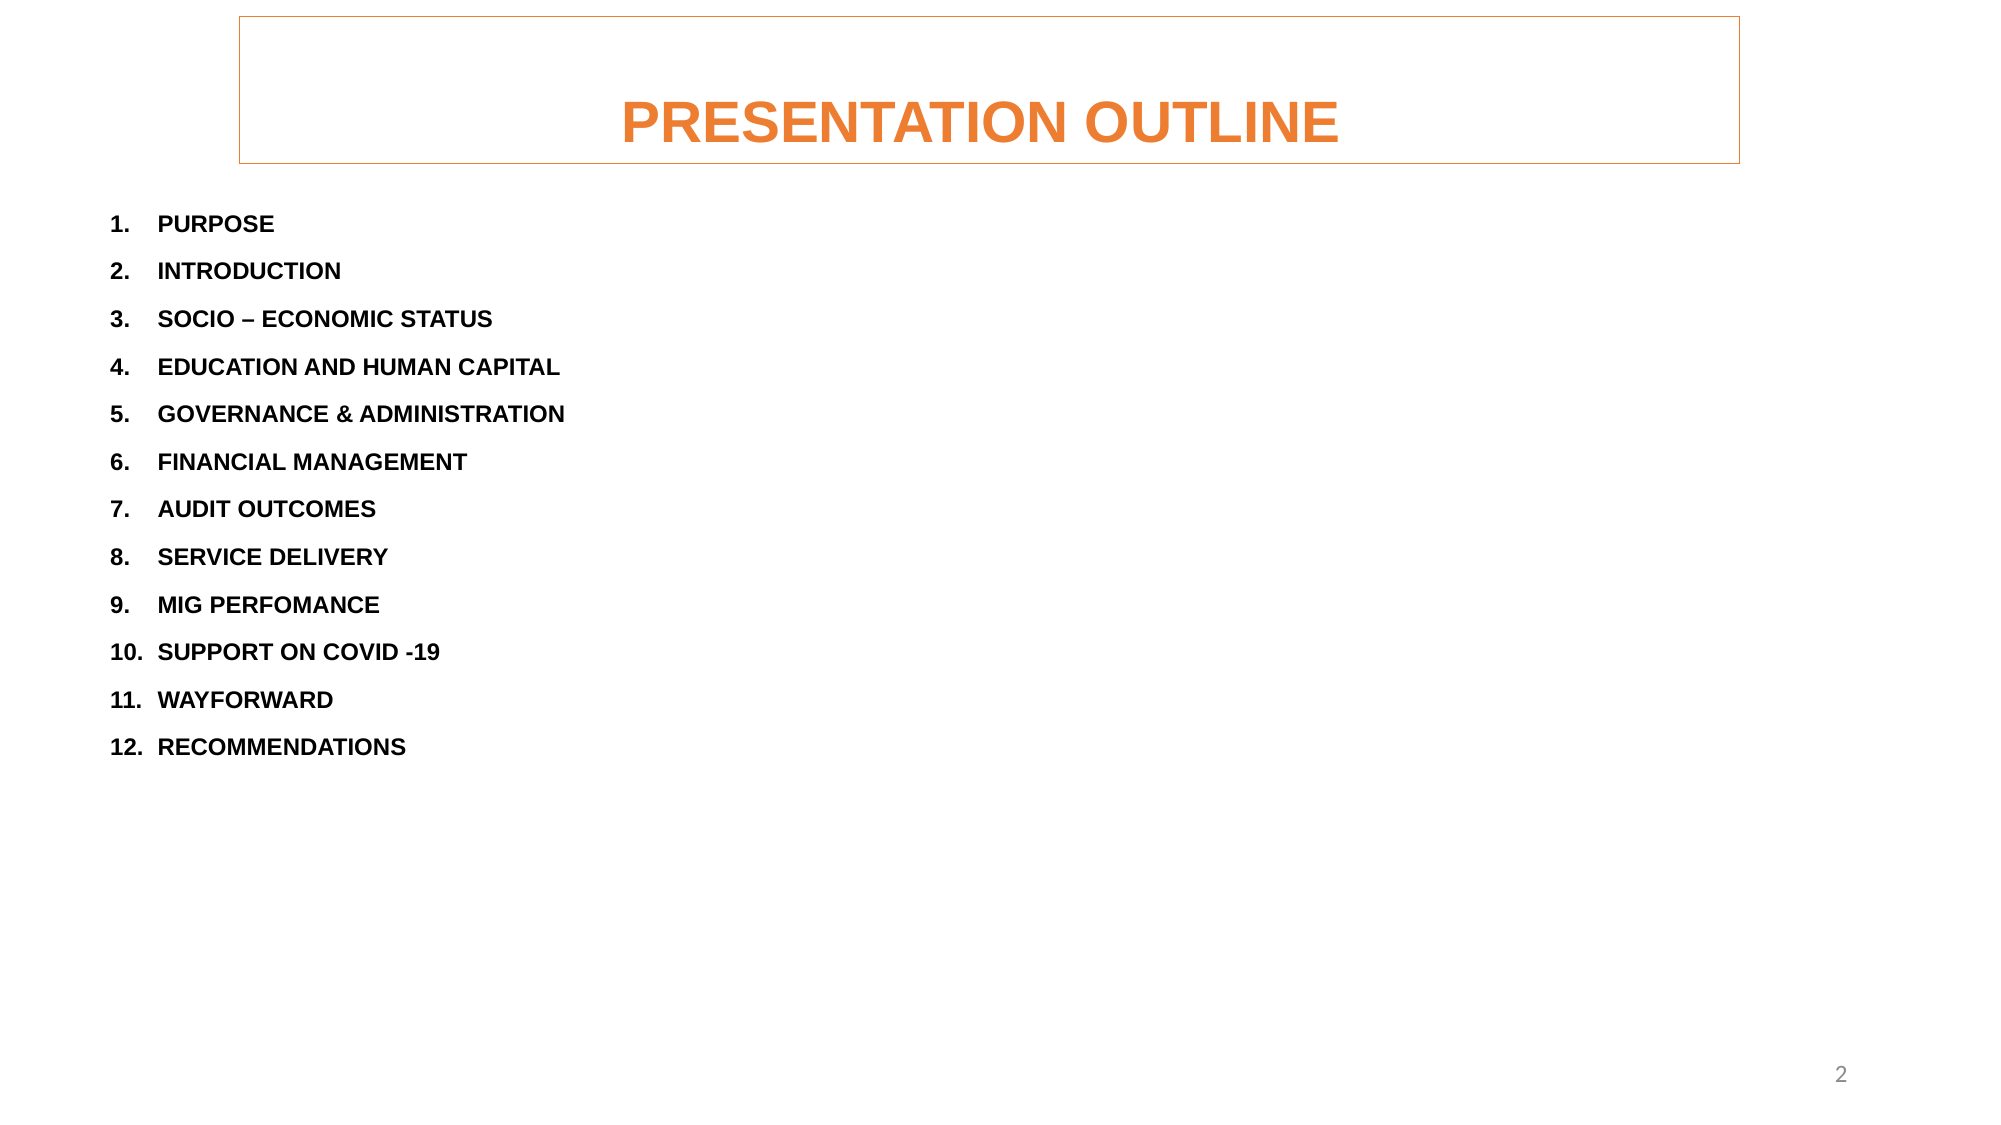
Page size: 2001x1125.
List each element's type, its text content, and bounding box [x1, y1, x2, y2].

slide_number 2 [1412, 1042, 1863, 1103]
subtitle PURPOSE INTRODUCTION SOCIO – ECONOMIC STATUS EDUCATION AND HUMAN CAPITAL GOVERNANCE & ADMINISTRATION FINANCIAL MANAGEMENT AUDIT OUTCOMES SERVICE DELIVERY MIG PERFOMANCE SUPPORT ON COVID -19 WAYFORWARD RECOMMENDATIONS [95, 186, 1884, 791]
title PRESENTATION OUTLINE [239, 16, 1740, 164]
